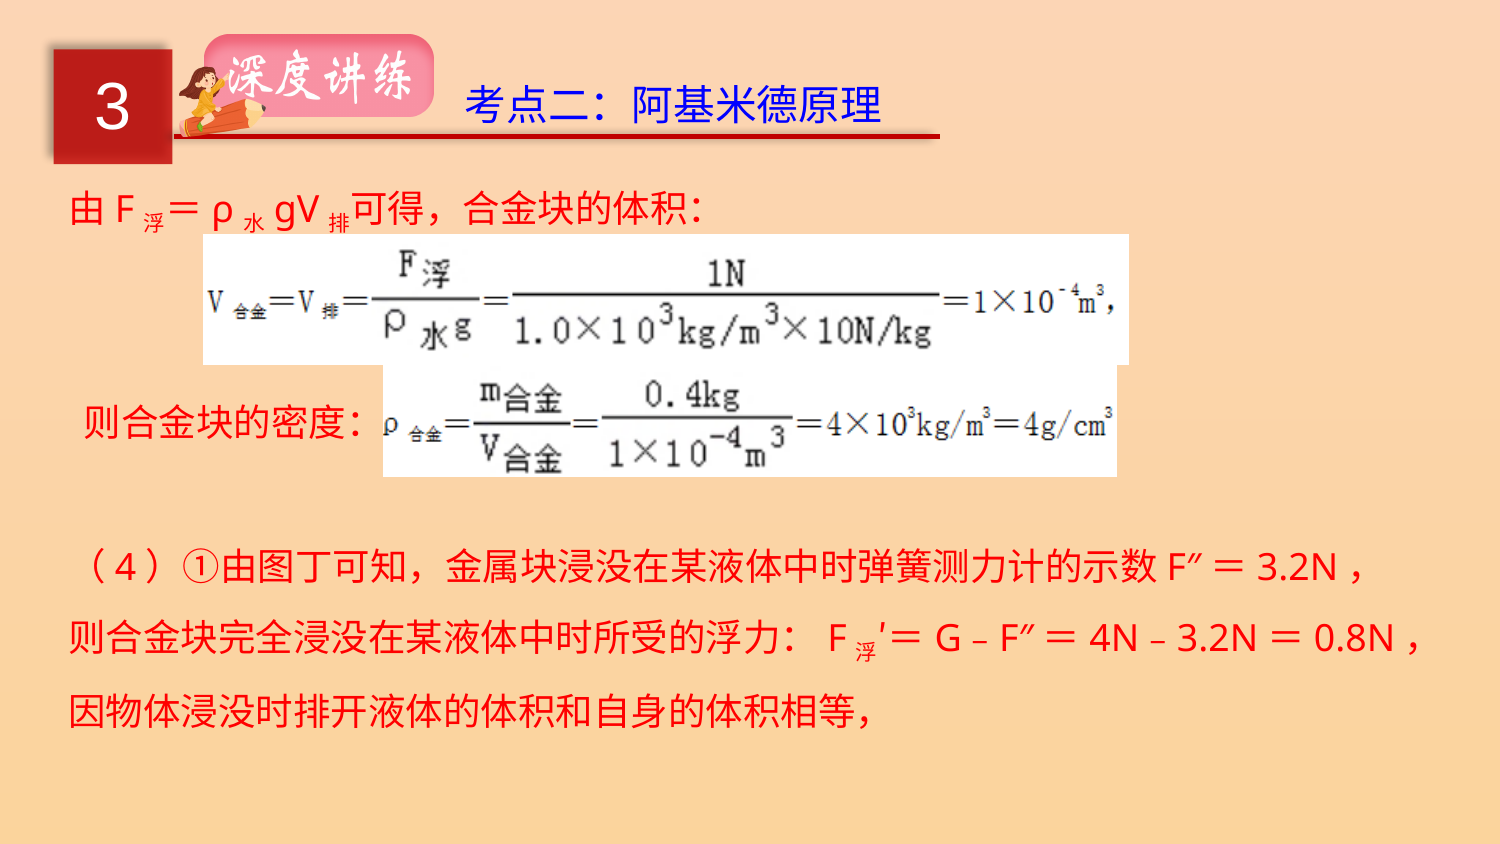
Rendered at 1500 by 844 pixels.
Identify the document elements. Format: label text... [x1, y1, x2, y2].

picture [179, 33, 434, 137]
text_box 则合金块的密度： [68, 391, 378, 452]
text_box 由F浮＝ρ水gV排可得，合金块的体积： [53, 151, 1487, 244]
picture [203, 234, 1129, 477]
text_box 考点二：阿基米德原理 [449, 71, 940, 136]
text_box [53, 49, 173, 56]
text_box 3 [46, 56, 180, 151]
text_box （4）①由图丁可知，金属块浸没在某液体中时弹簧测力计的示数F″＝3.2N， 则合金块完全浸没在某液体中时所受的浮力：F浮′＝G﹣F″＝4N﹣3.2N＝0.8N， 因物体浸没时排开液体的体积和自身的体积相等， [53, 513, 1462, 740]
